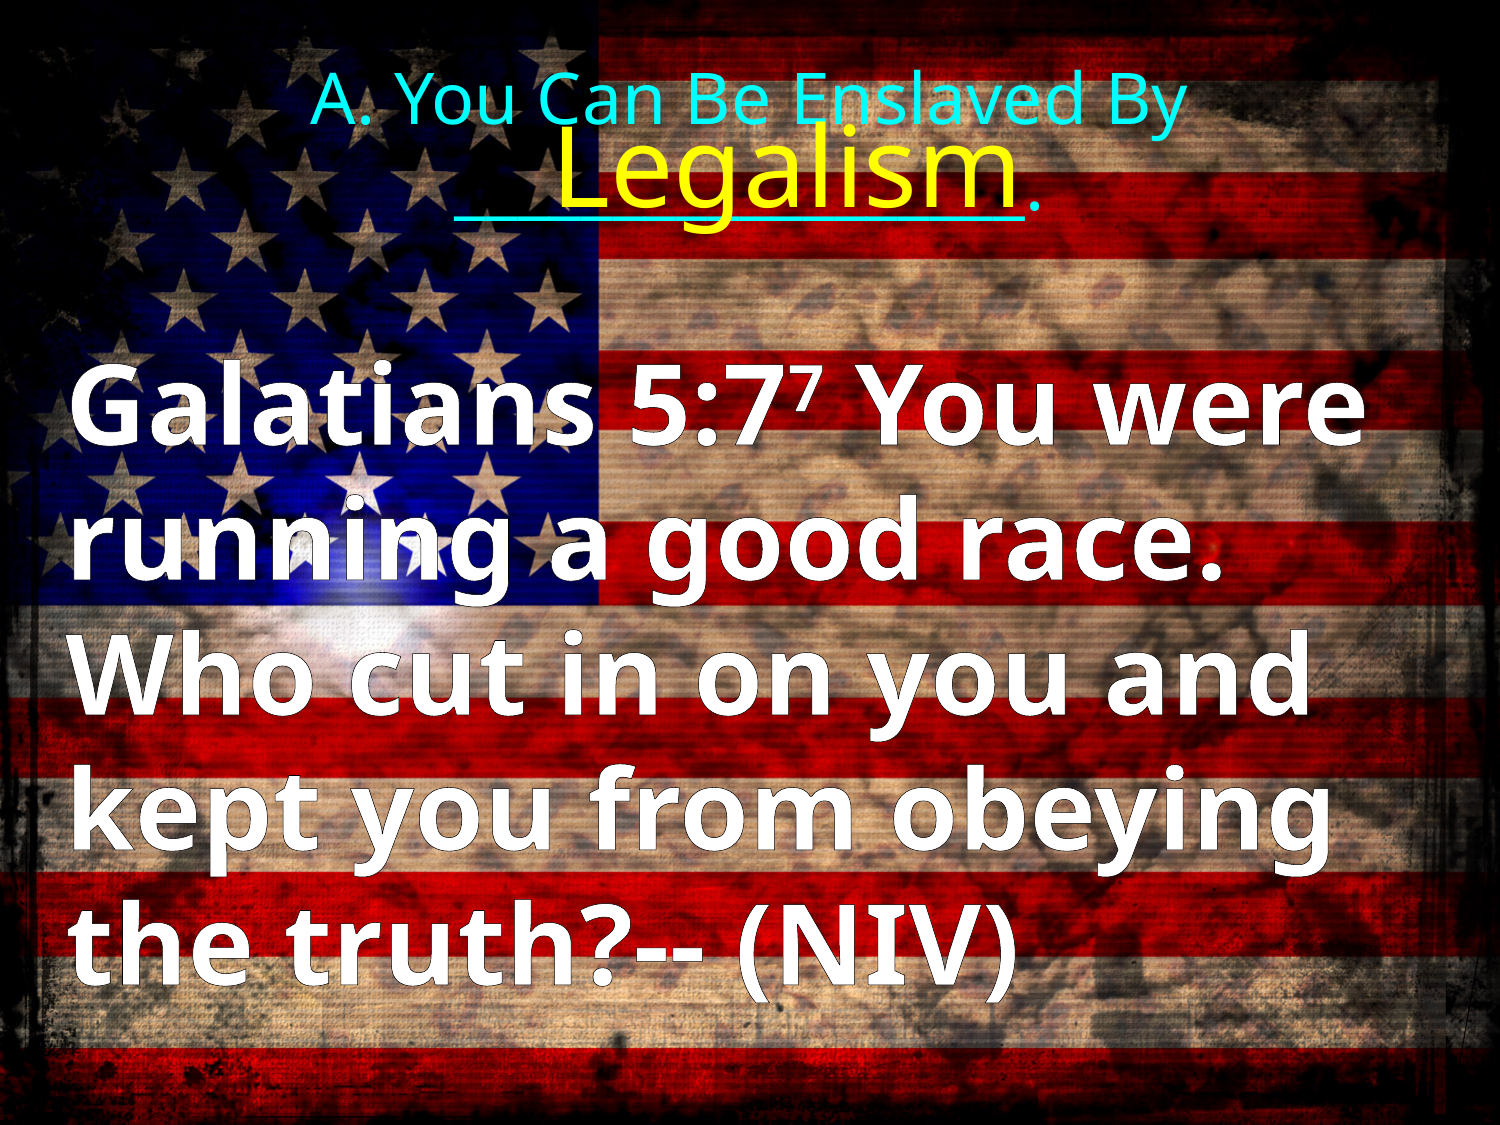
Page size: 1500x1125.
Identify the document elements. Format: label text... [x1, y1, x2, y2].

list Galatians 5:77 You were running a good race. Who cut in on you and kept you from obeying the truth?-- (NIV) [50, 324, 1475, 1050]
picture [0, 0, 1500, 1125]
text_box Legalism [524, 87, 1050, 238]
title A. You Can Be Enslaved By __________________. [37, 45, 1463, 233]
